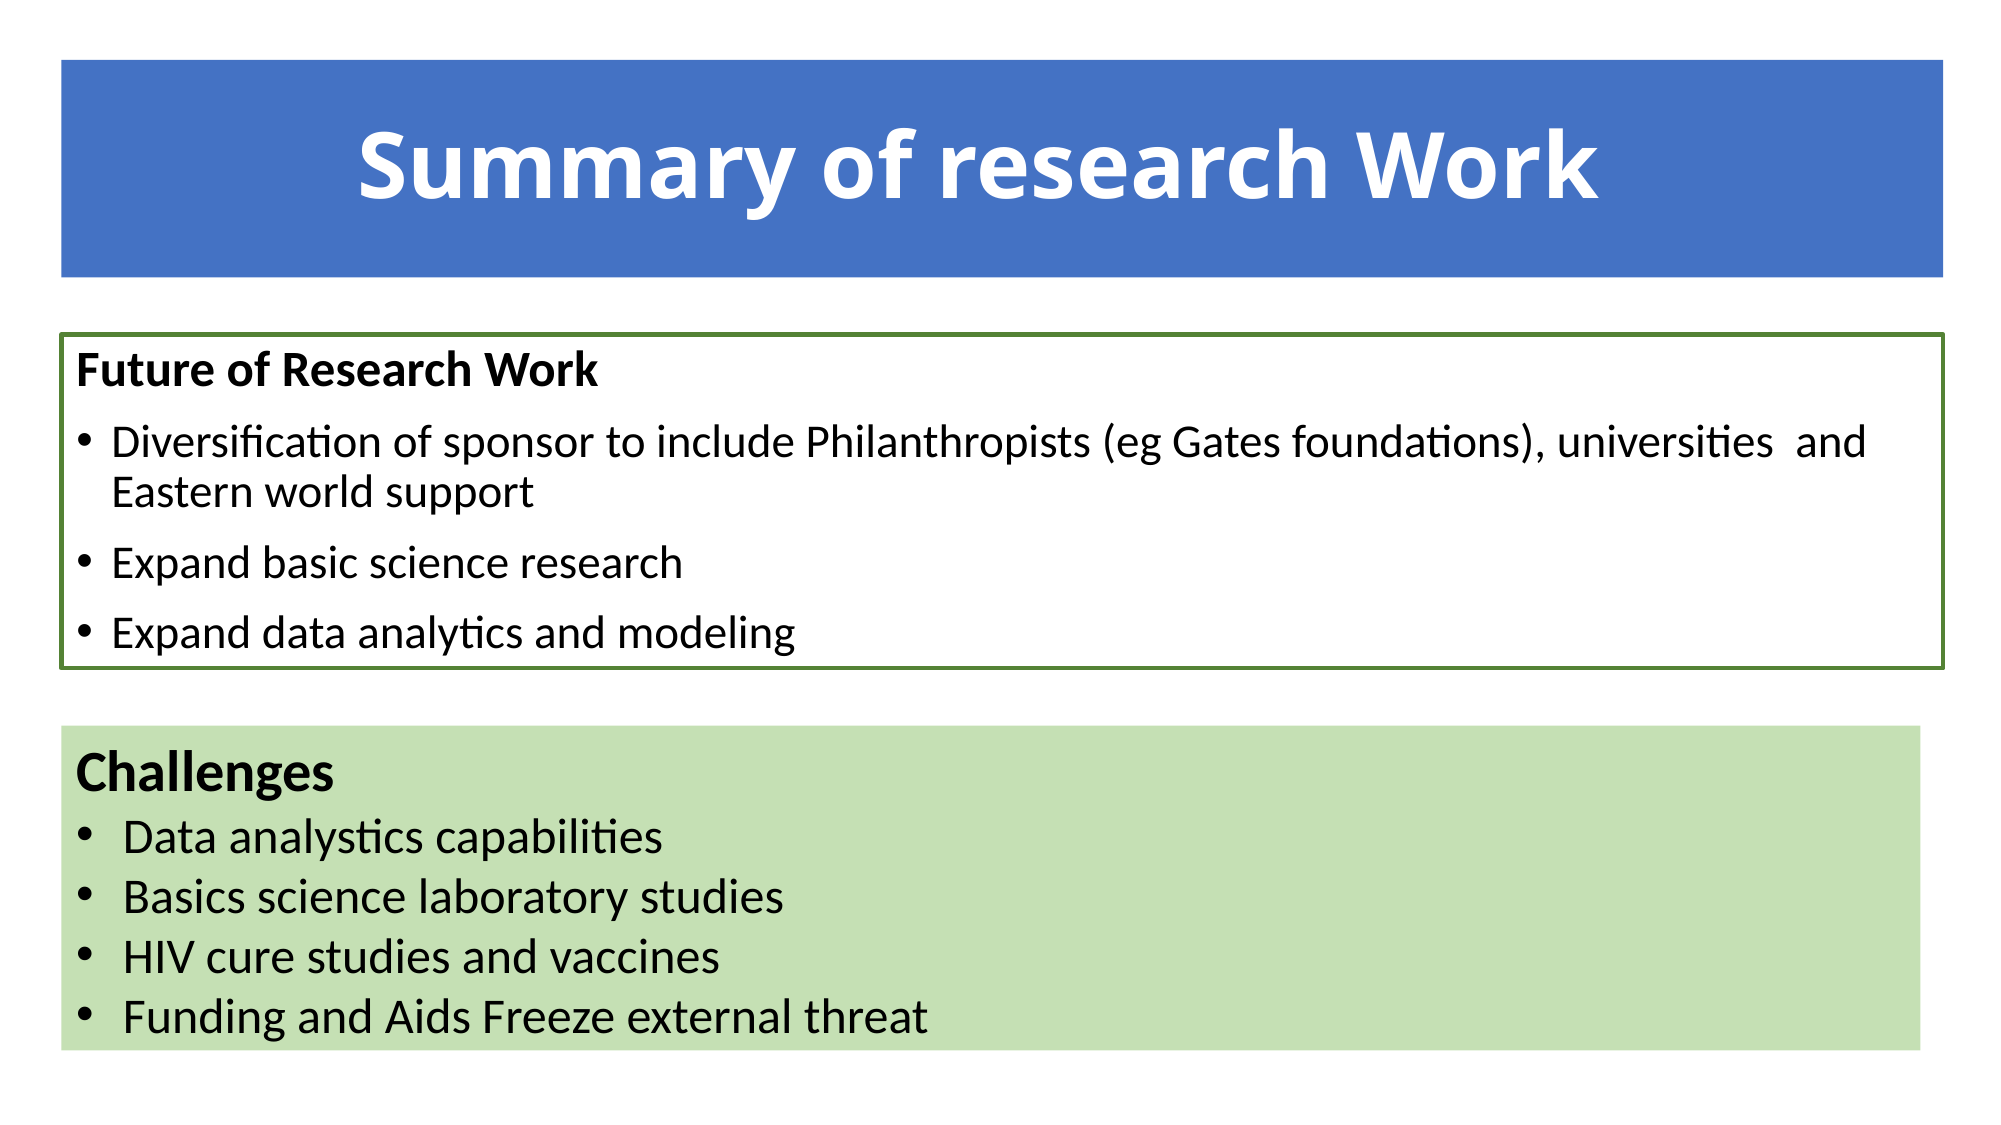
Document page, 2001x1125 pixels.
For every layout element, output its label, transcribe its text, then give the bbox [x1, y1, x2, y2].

text_box Challenges Data analystics capabilities Basics science laboratory studies HIV cure studies and vaccines Funding and Aids Freeze external threat [61, 725, 1921, 1051]
list Future of Research Work Diversification of sponsor to include Philanthropists (eg Gates foundations), universities and Eastern world support Expand basic science research Expand data analytics and modeling [61, 334, 1944, 669]
title Summary of research Work [61, 59, 1944, 278]
